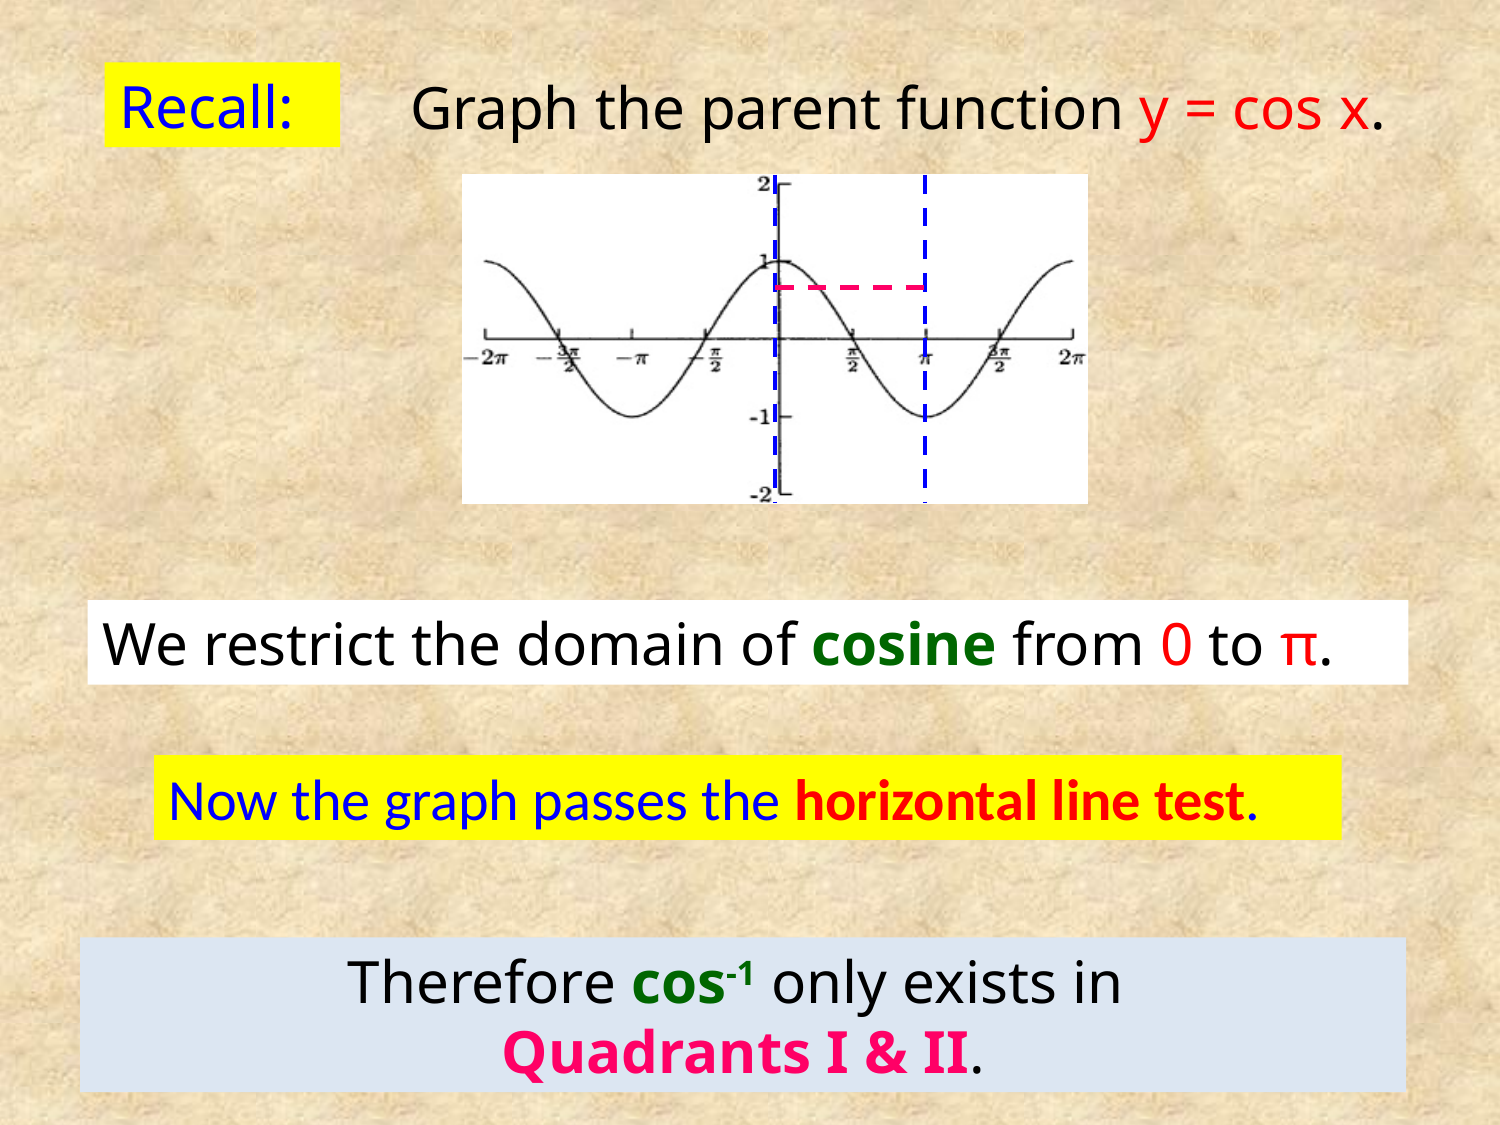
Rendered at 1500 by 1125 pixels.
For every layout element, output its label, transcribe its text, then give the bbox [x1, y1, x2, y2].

text_box Now the graph passes the horizontal line test. [154, 755, 1342, 840]
text_box Therefore cos-1 only exists in Quadrants I & II. [80, 937, 1407, 1093]
text_box We restrict the domain of cosine from 0 to π. [87, 600, 1409, 685]
picture [0, 0, 1500, 1125]
text_box Recall: [104, 62, 341, 148]
text_box Graph the parent function y = cos x. [395, 63, 1401, 149]
